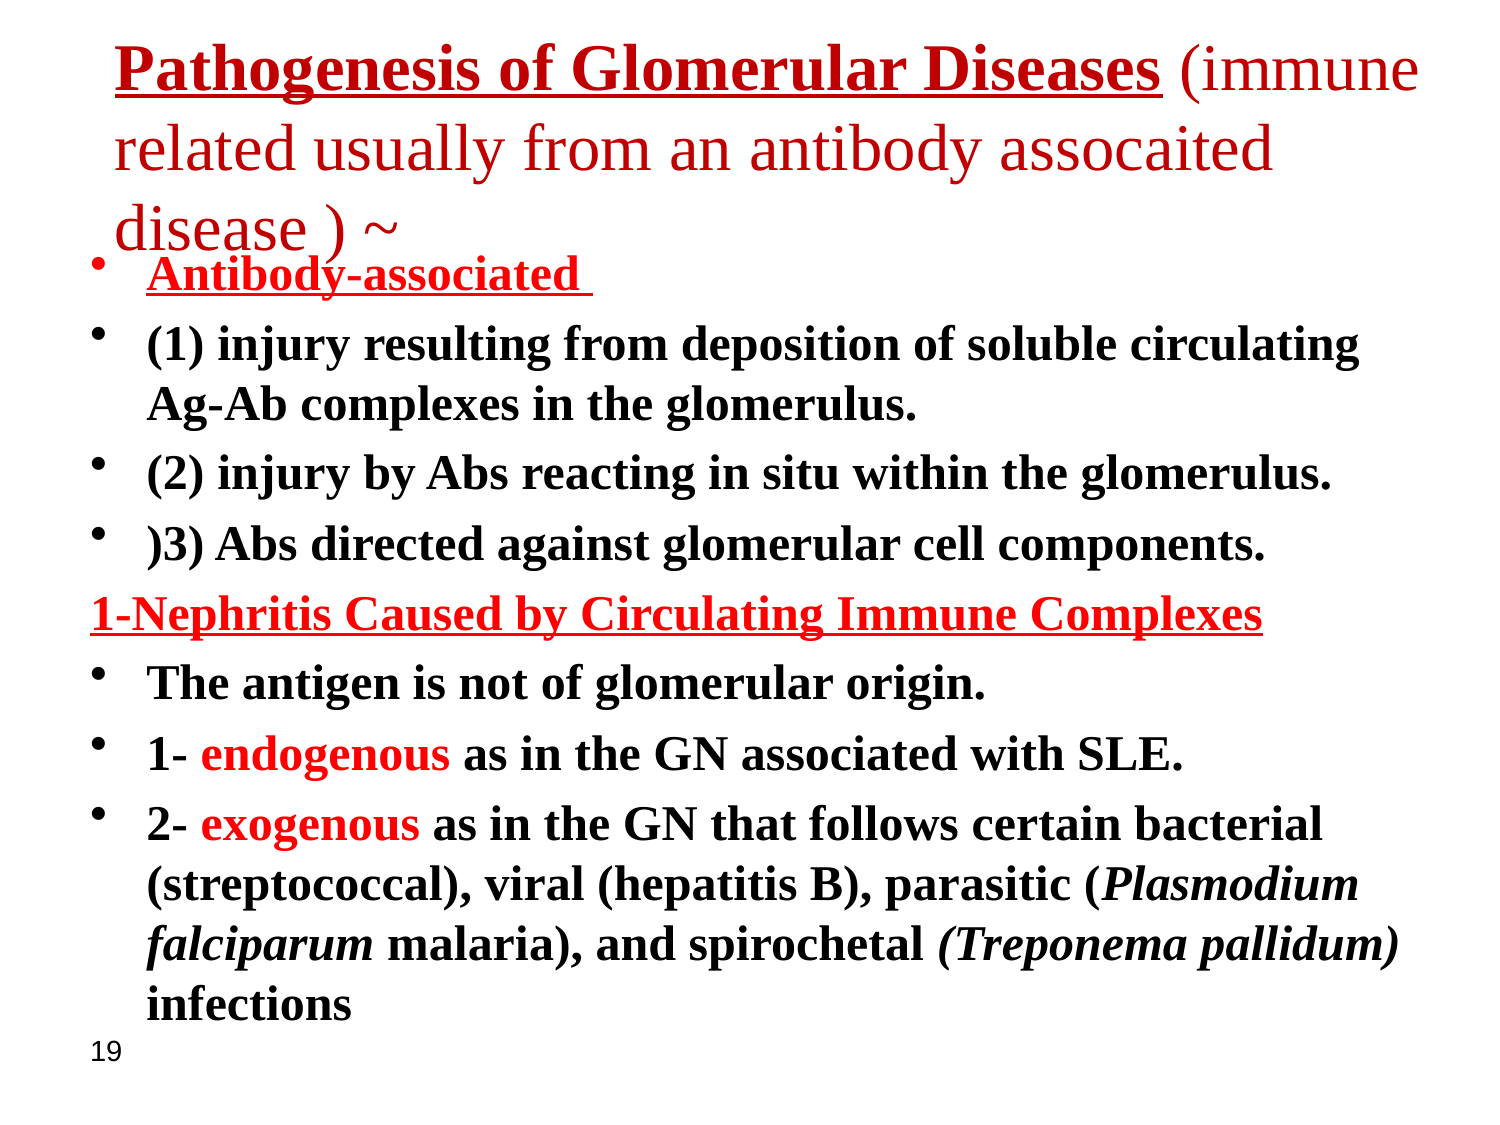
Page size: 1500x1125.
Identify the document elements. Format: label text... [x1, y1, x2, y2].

list Antibody-associated (1) injury resulting from deposition of soluble circulating Ag-Ab complexes in the glomerulus. (2) injury by Abs reacting in situ within the glomerulus. )3) Abs directed against glomerular cell components. 1-Nephritis Caused by Circulating Immune Complexes The antigen is not of glomerular origin. 1- endogenous as in the GN associated with SLE. 2- exogenous as in the GN that follows certain bacterial (streptococcal), viral (hepatitis B), parasitic (Plasmodium falciparum malaria), and spirochetal (Treponema pallidum) infections [74, 232, 1426, 1125]
title Pathogenesis of Glomerular Diseases (immune related usually from an antibody assocaited disease ) ~ [99, 49, 1451, 238]
